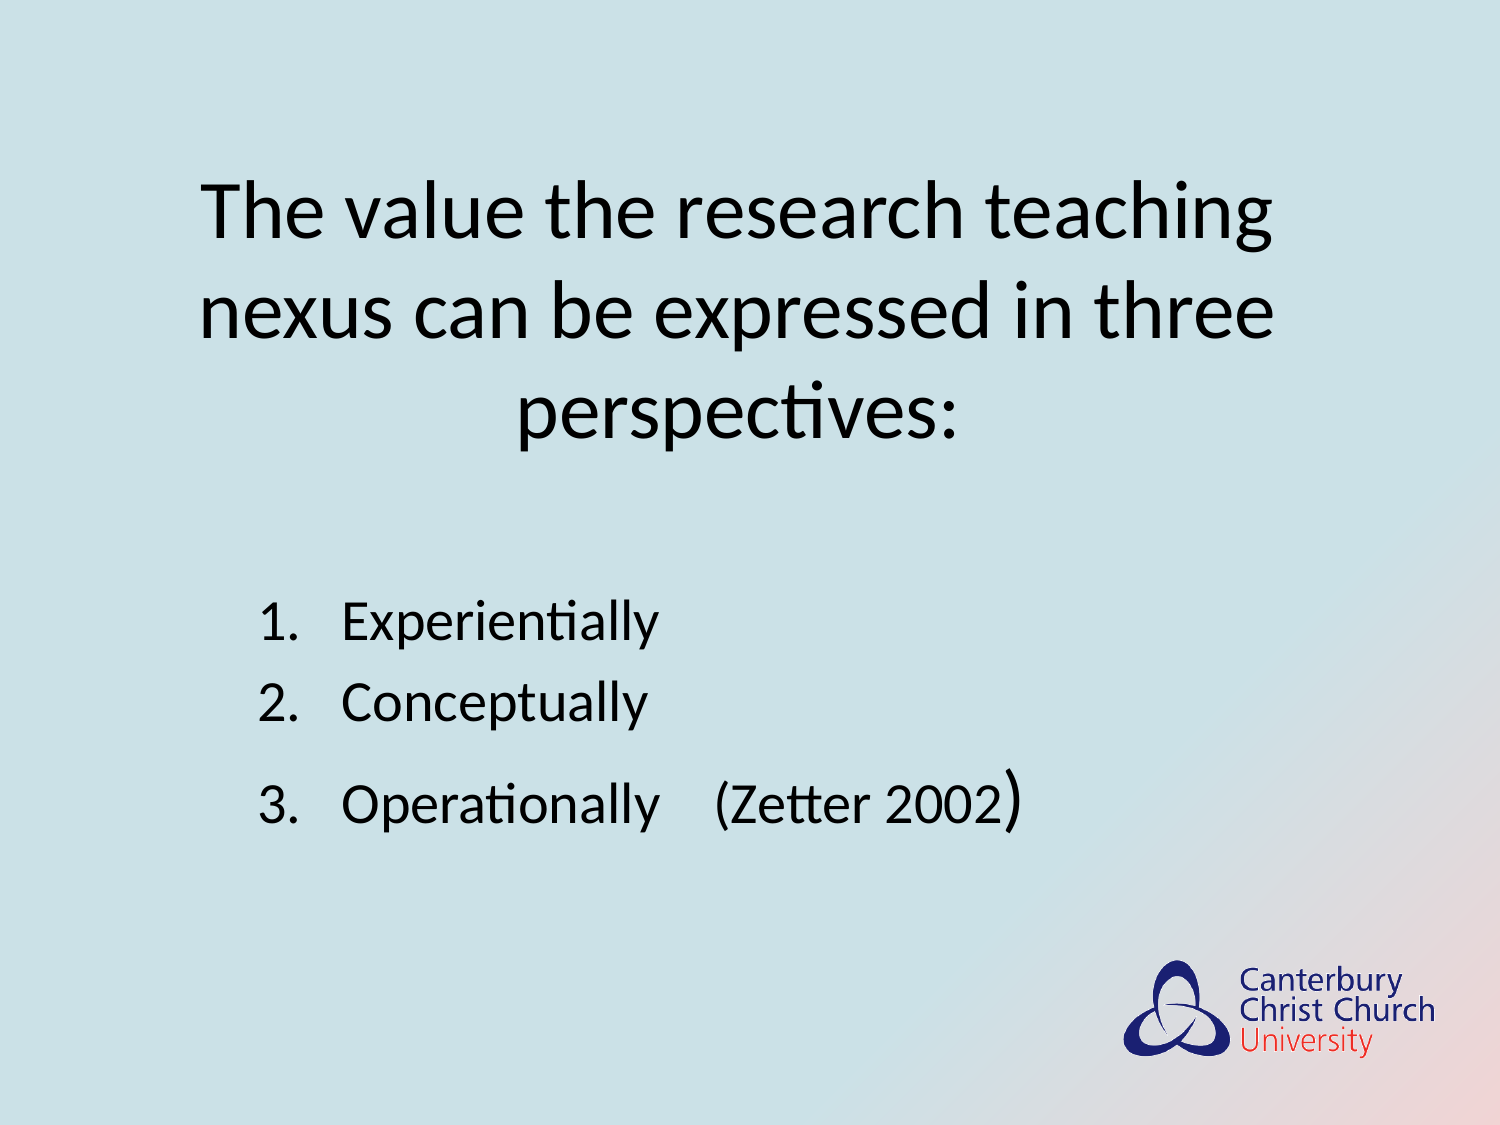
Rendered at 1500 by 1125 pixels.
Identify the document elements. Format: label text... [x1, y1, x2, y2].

title The value the research teaching nexus can be expressed in three perspectives: [88, 125, 1388, 485]
picture [1098, 935, 1459, 1083]
subtitle Experientially Conceptually Operationally (Zetter 2002) [242, 574, 1293, 862]
